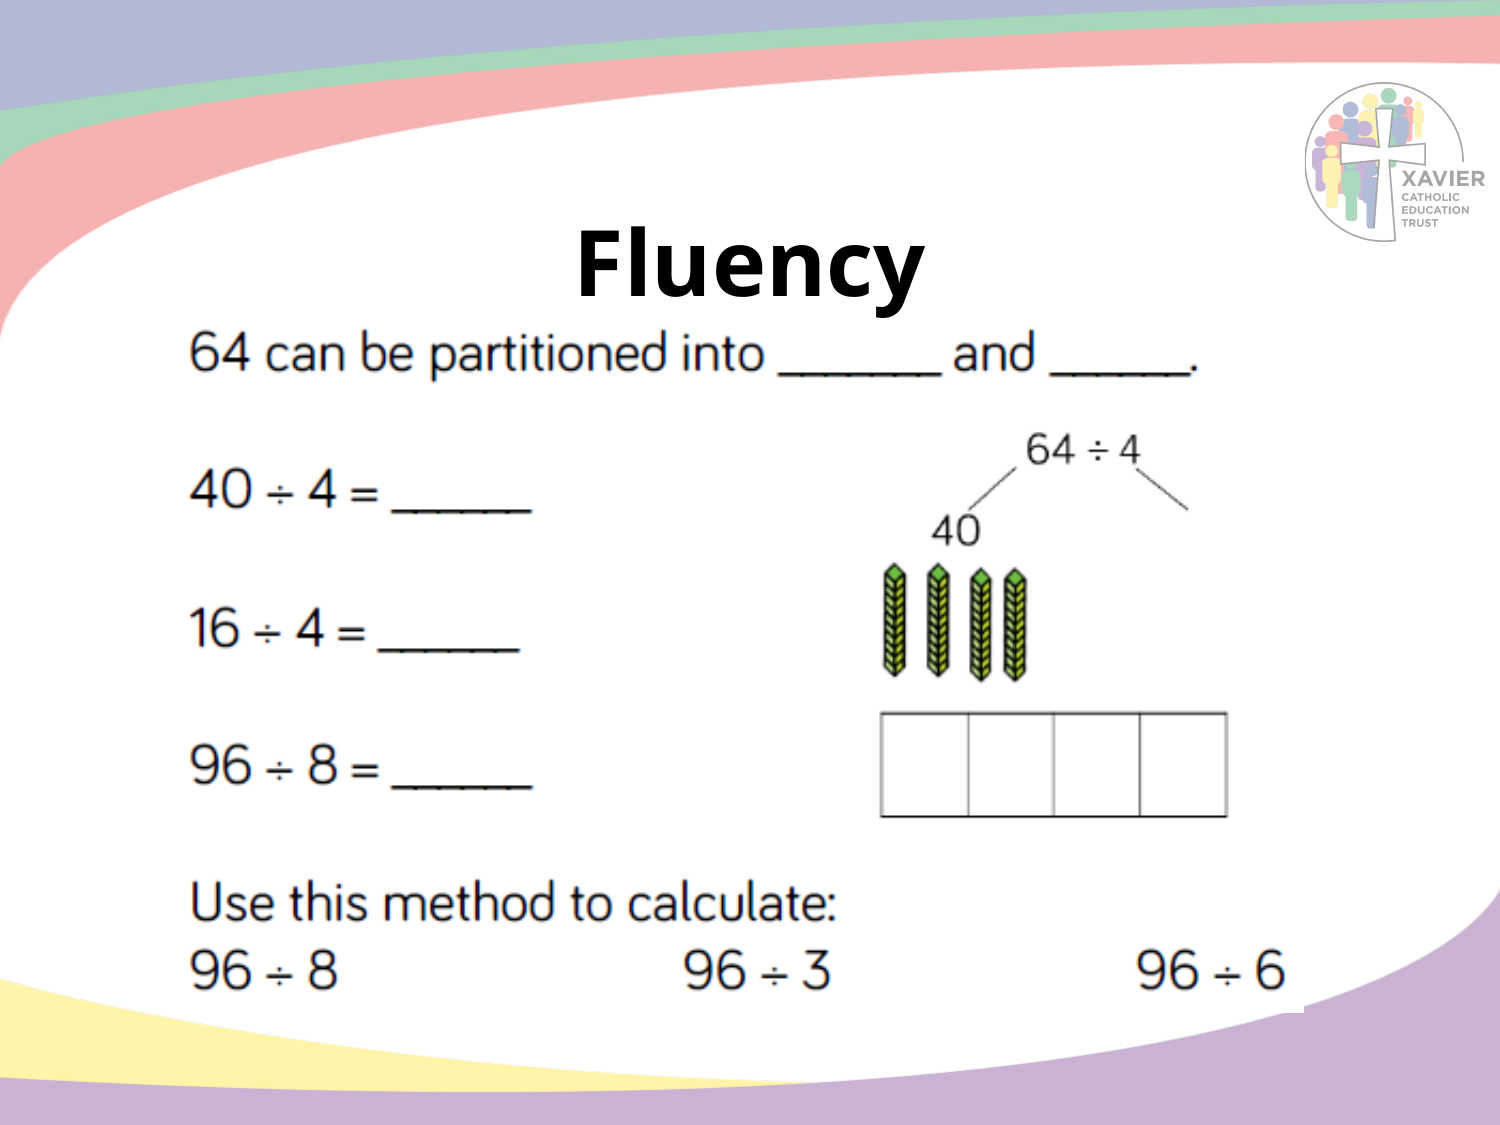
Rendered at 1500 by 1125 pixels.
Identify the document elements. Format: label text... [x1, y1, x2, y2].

picture [187, 324, 1304, 1013]
title Fluency [112, 184, 1388, 325]
